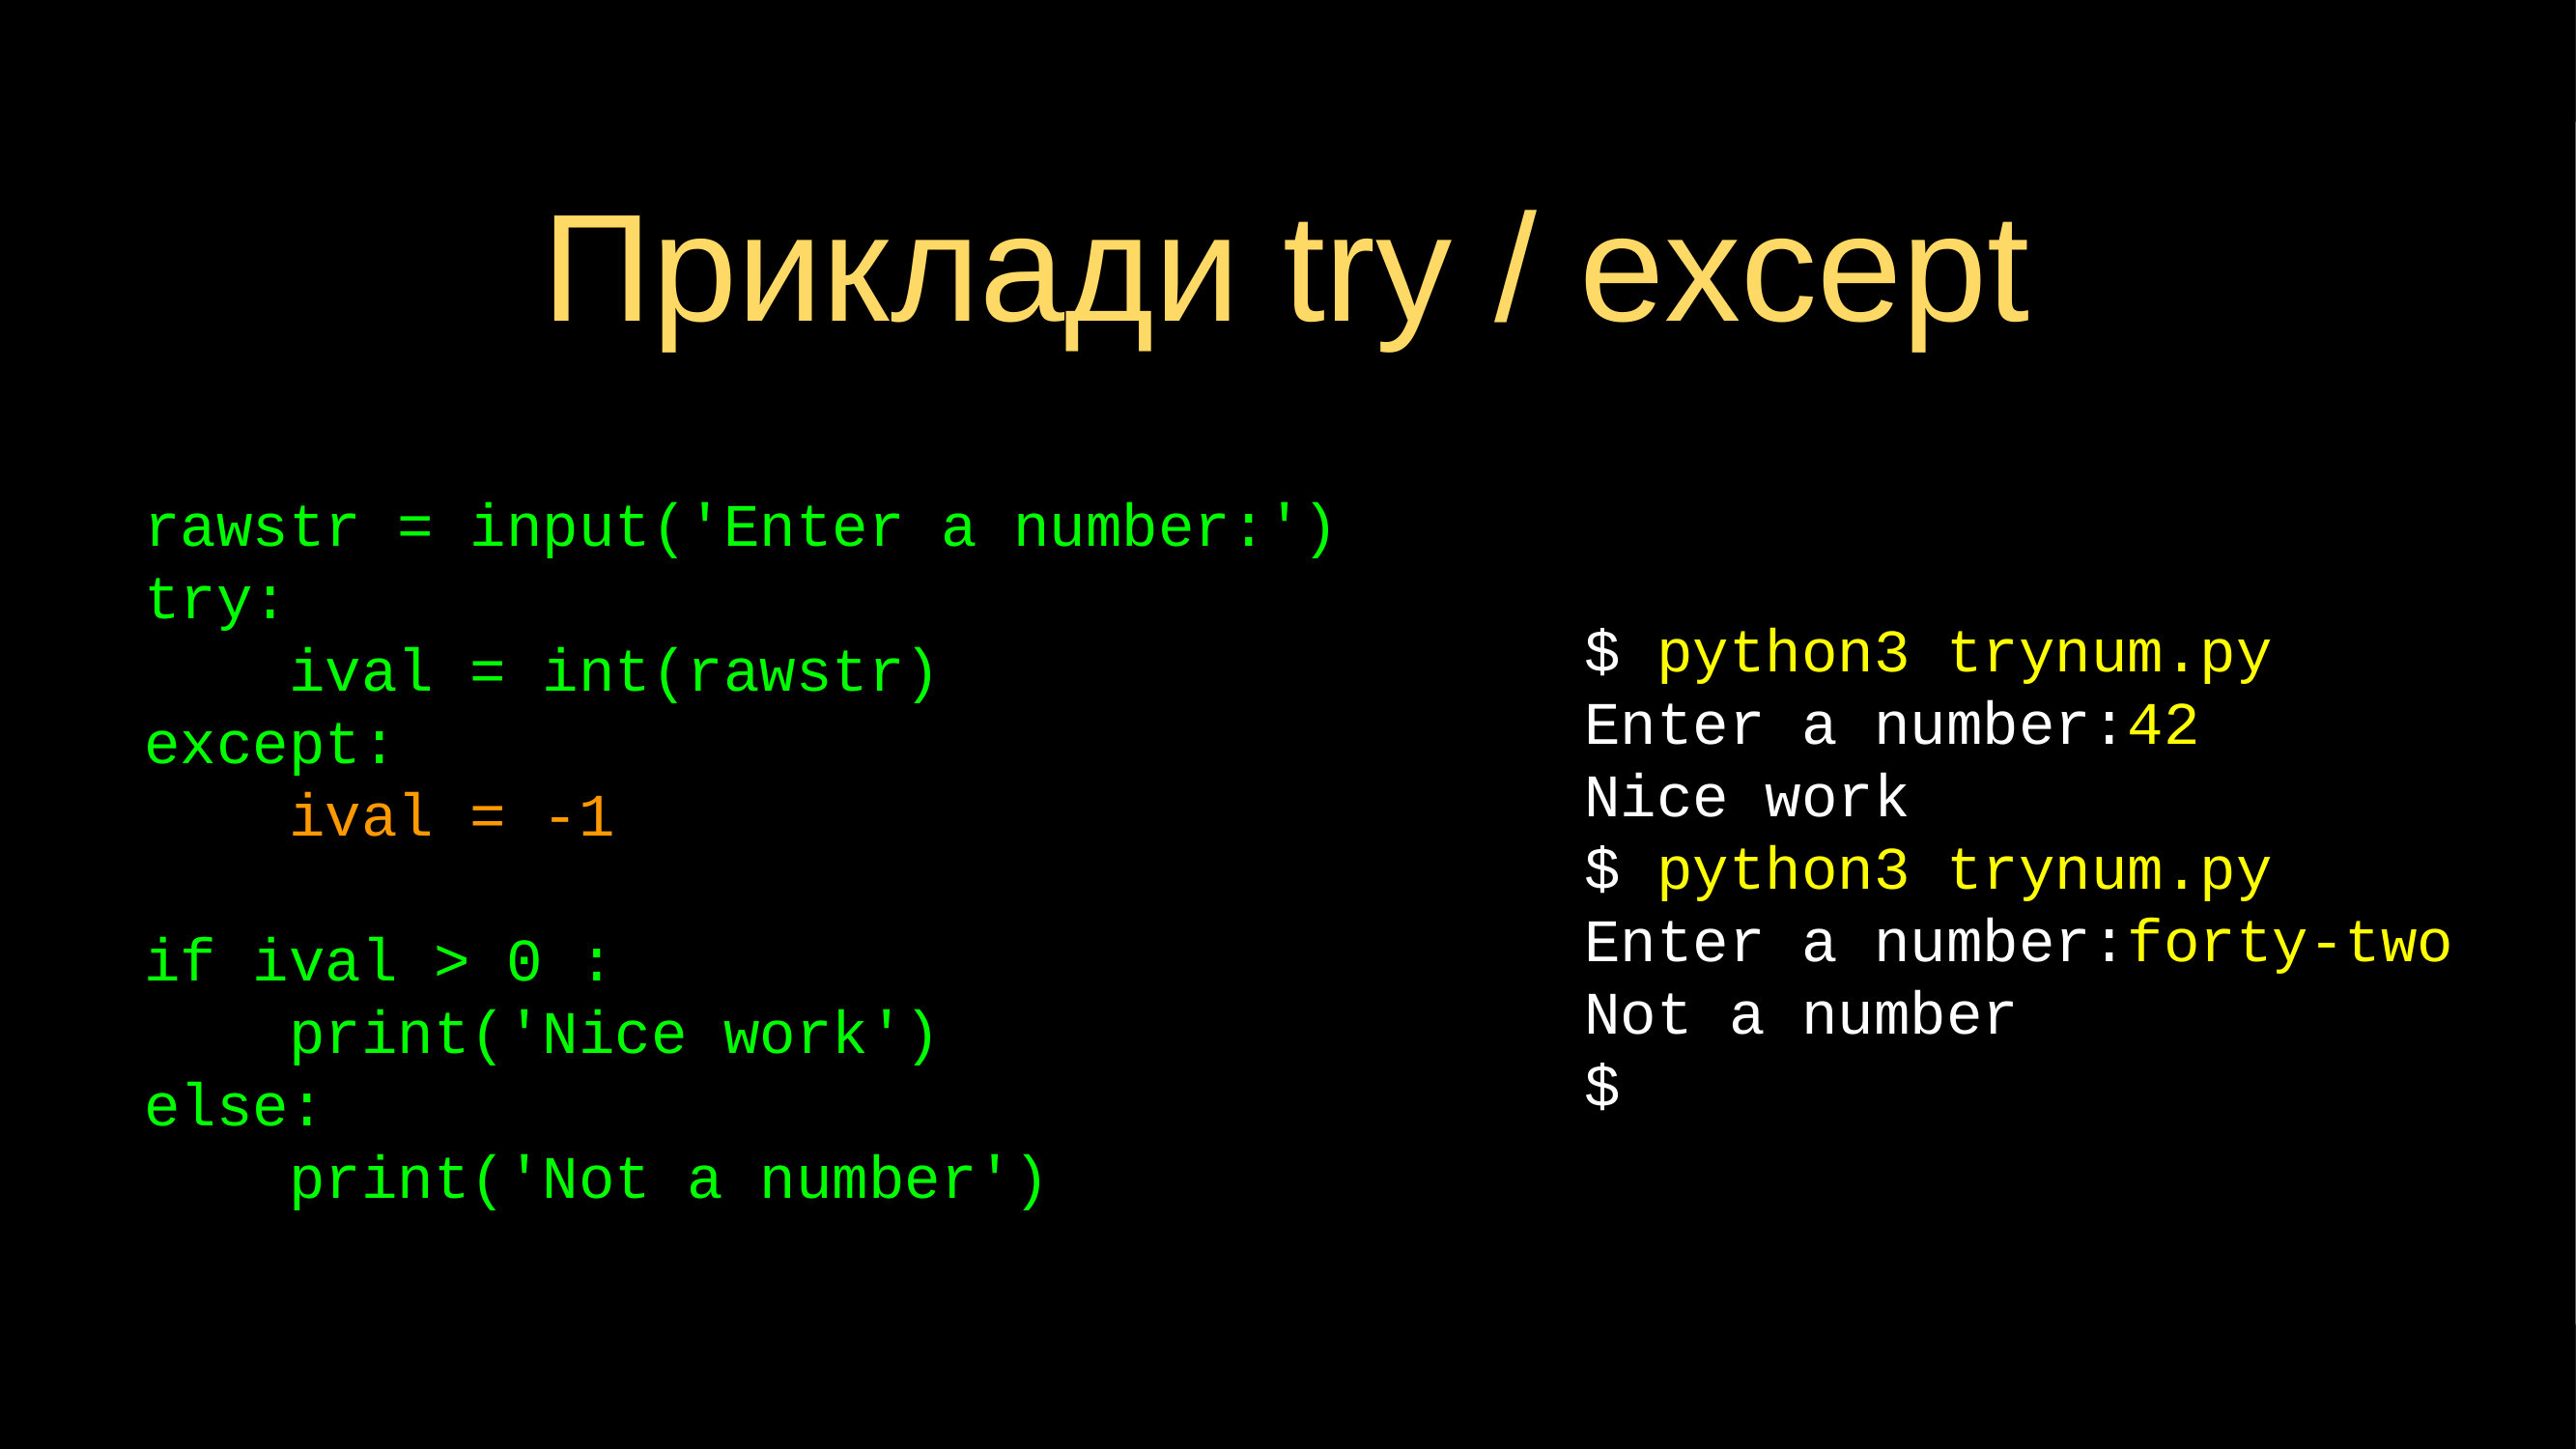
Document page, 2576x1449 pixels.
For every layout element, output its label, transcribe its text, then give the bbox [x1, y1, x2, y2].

text_box $ python3 trynum.py Enter a number:42 Nice work $ python3 trynum.py Enter a number:forty-two Not a number $ [1584, 568, 2526, 1162]
text_box rawstr = input('Enter a number:') try: ival = int(rawstr) except: ival = -1 if ival > 0 : print('Nice work') else: print('Not a number') [144, 453, 1501, 1243]
title Приклади try / except [183, 118, 2391, 403]
